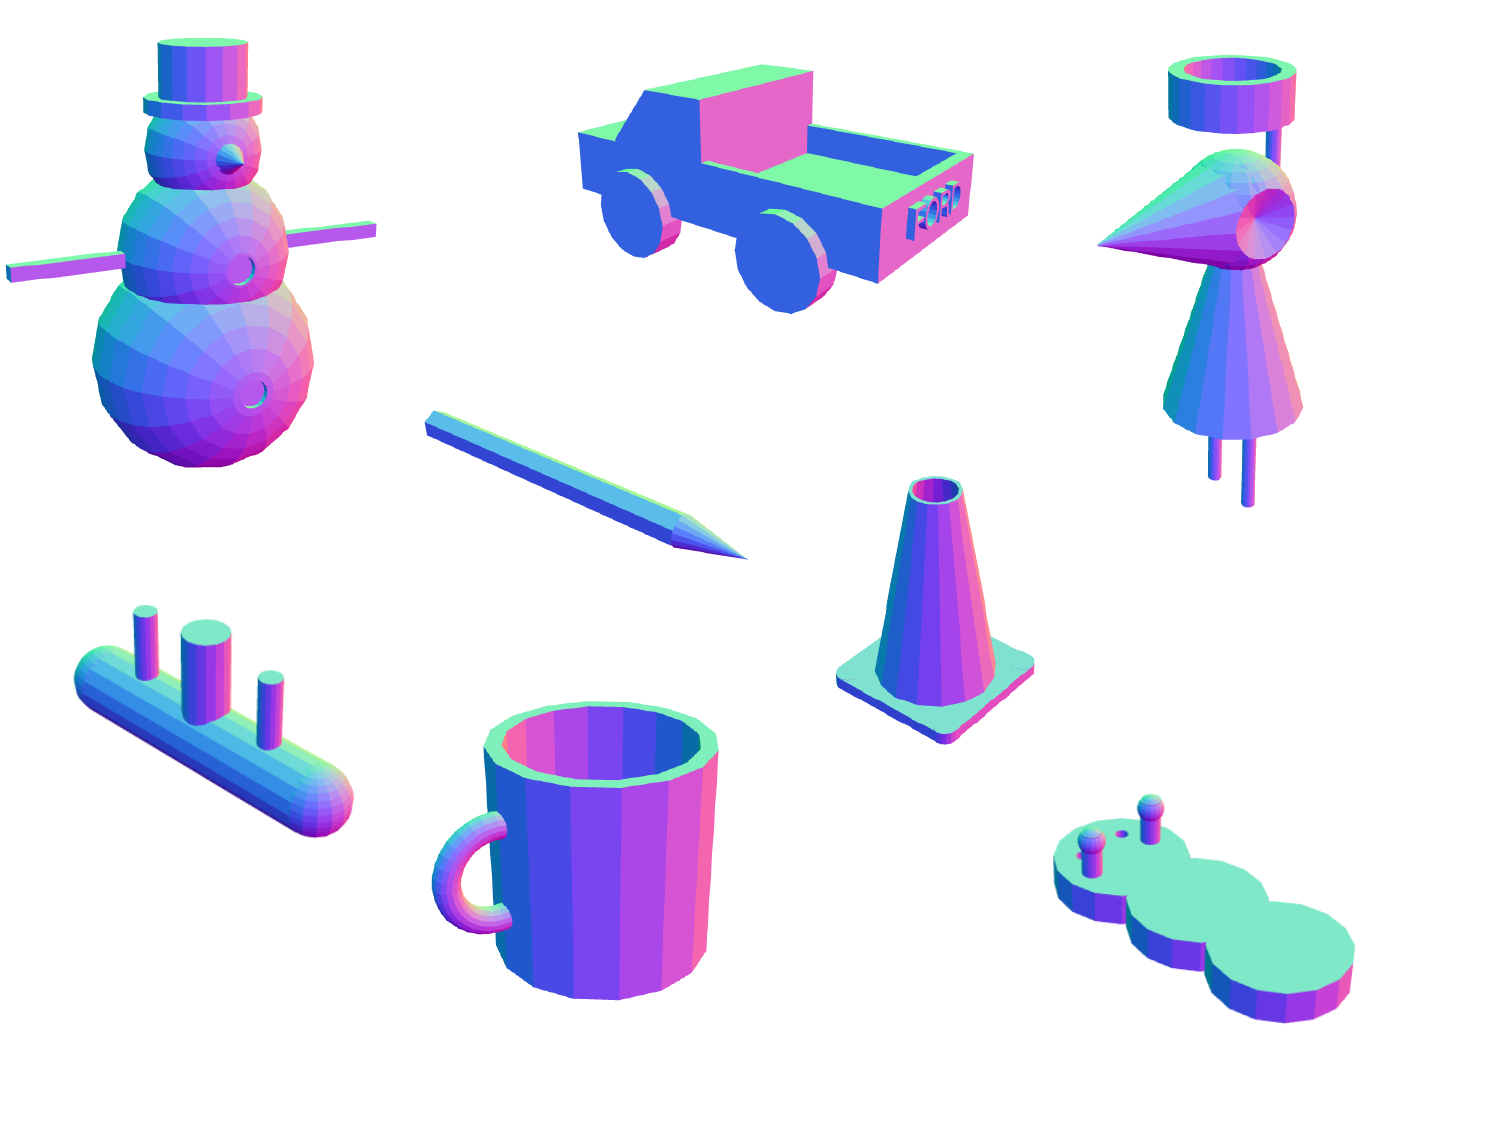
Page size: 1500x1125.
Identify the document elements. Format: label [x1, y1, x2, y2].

picture [813, 456, 1388, 1052]
picture [417, 688, 736, 1017]
picture [39, 592, 377, 853]
picture [552, 37, 991, 325]
picture [1068, 22, 1388, 551]
picture [0, 0, 753, 566]
